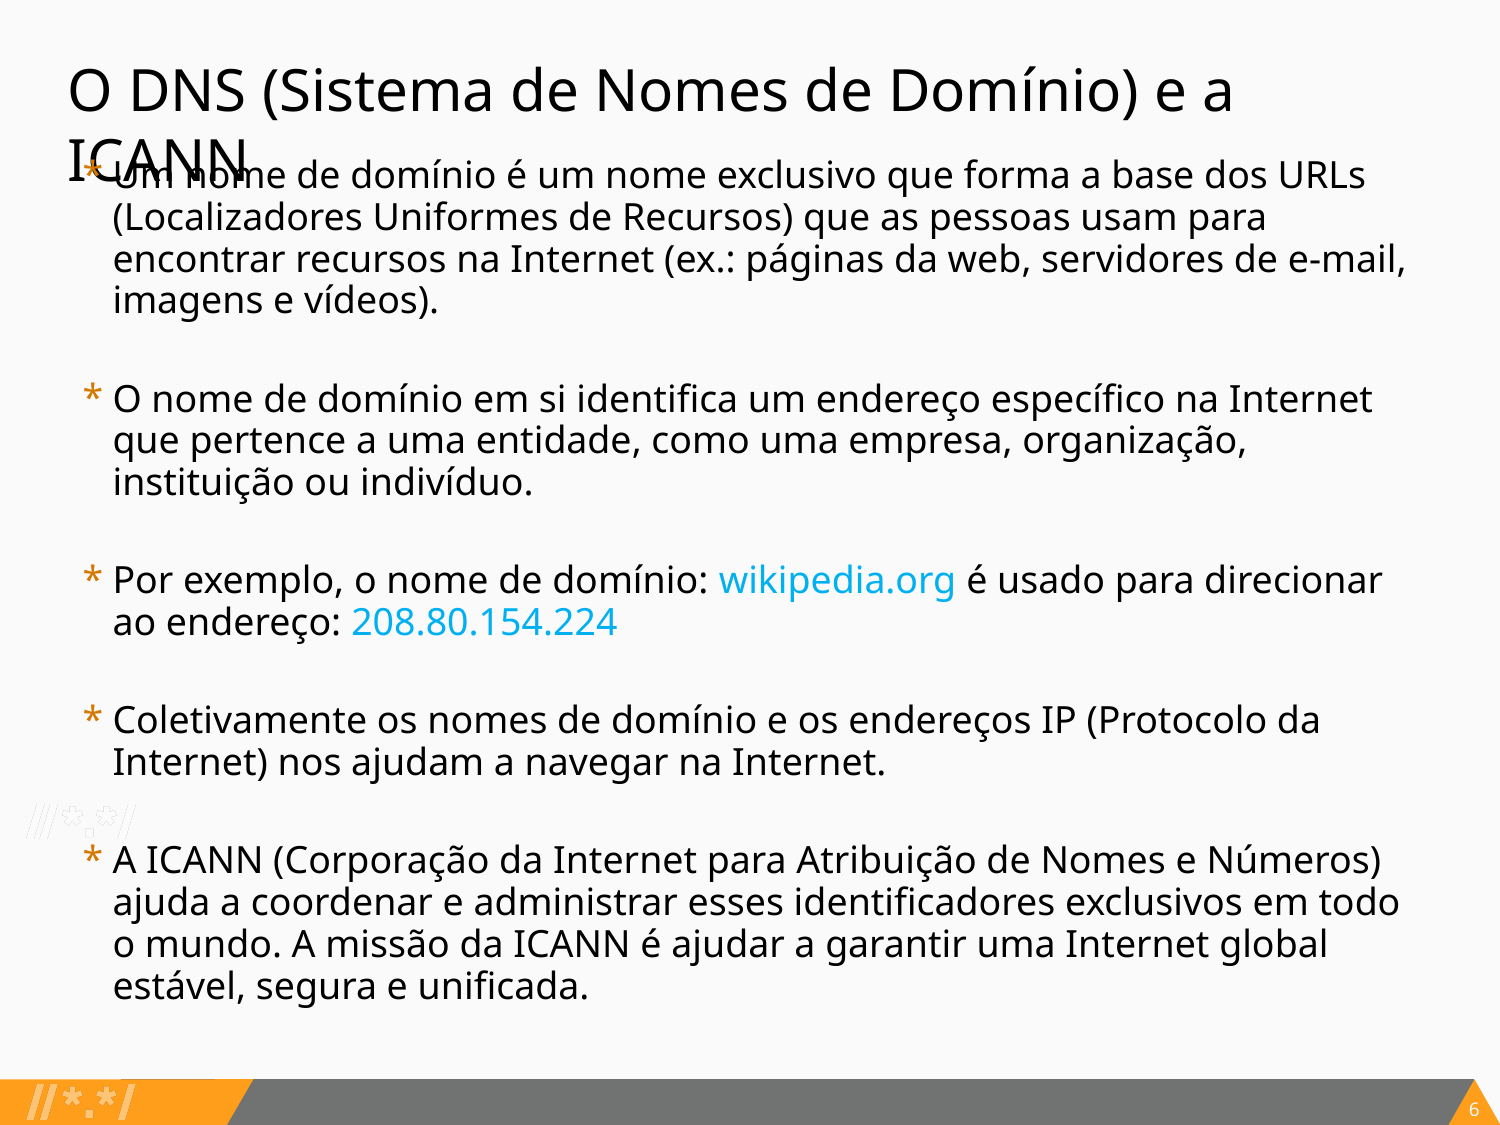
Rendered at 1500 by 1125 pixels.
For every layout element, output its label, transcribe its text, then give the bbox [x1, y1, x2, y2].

title O DNS (Sistema de Nomes de Domínio) e a ICANN [52, 45, 1448, 233]
list Um nome de domínio é um nome exclusivo que forma a base dos URLs (Localizadores Uniformes de Recursos) que as pessoas usam para encontrar recursos na Internet (ex.: páginas da web, servidores de e-mail, imagens e vídeos). O nome de domínio em si identifica um endereço específico na Internet que pertence a uma entidade, como uma empresa, organização, instituição ou indivíduo. Por exemplo, o nome de domínio: wikipedia.org é usado para direcionar ao endereço: 208.80.154.224 Coletivamente os nomes de domínio e os endereços IP (Protocolo da Internet) nos ajudam a navegar na Internet. A ICANN (Corporação da Internet para Atribuição de Nomes e Números) ajuda a coordenar e administrar esses identificadores exclusivos em todo o mundo. A missão da ICANN é ajudar a garantir uma Internet global estável, segura e unificada. [52, 146, 1439, 979]
